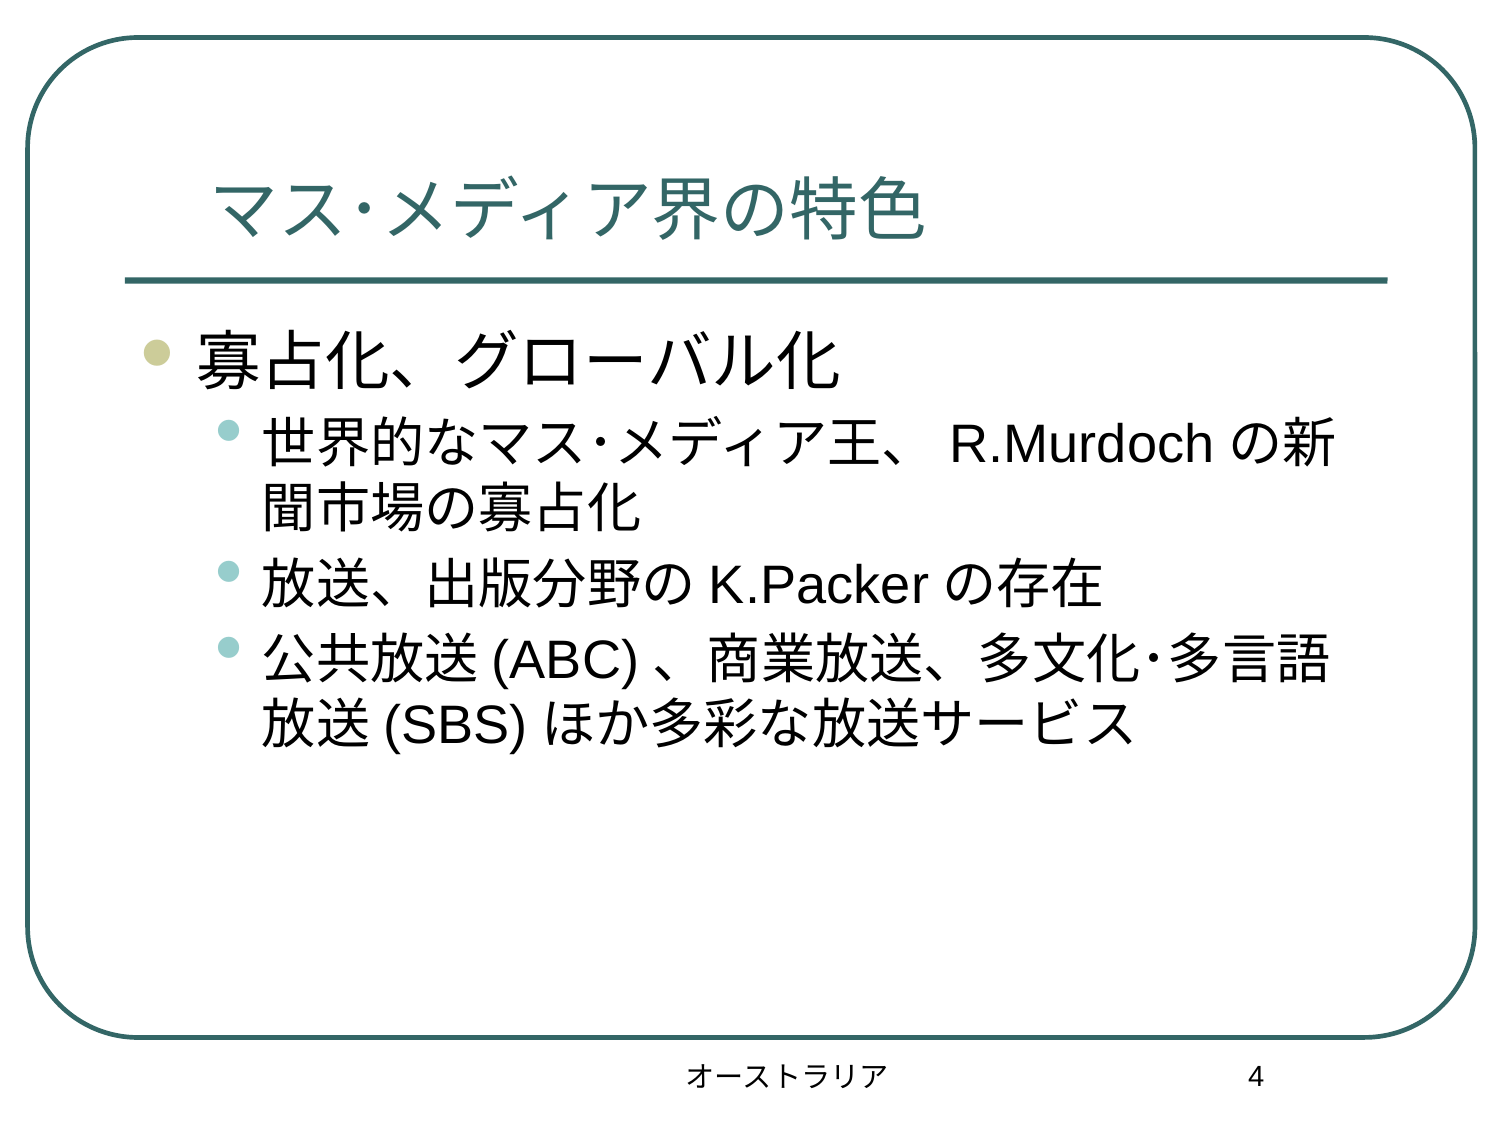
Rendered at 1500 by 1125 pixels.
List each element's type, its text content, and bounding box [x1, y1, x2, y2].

list 寡占化、グローバル化 世界的なマス･メディア王、R.Murdochの新聞市場の寡占化 放送、出版分野のK.Packerの存在 公共放送(ABC)、商業放送、多文化･多言語放送(SBS)ほか多彩な放送サービス [125, 312, 1388, 975]
footer オーストラリア [549, 1050, 1025, 1125]
title マス･メディア界の特色 [194, 137, 1347, 256]
slide_number 4 [1125, 1050, 1388, 1125]
